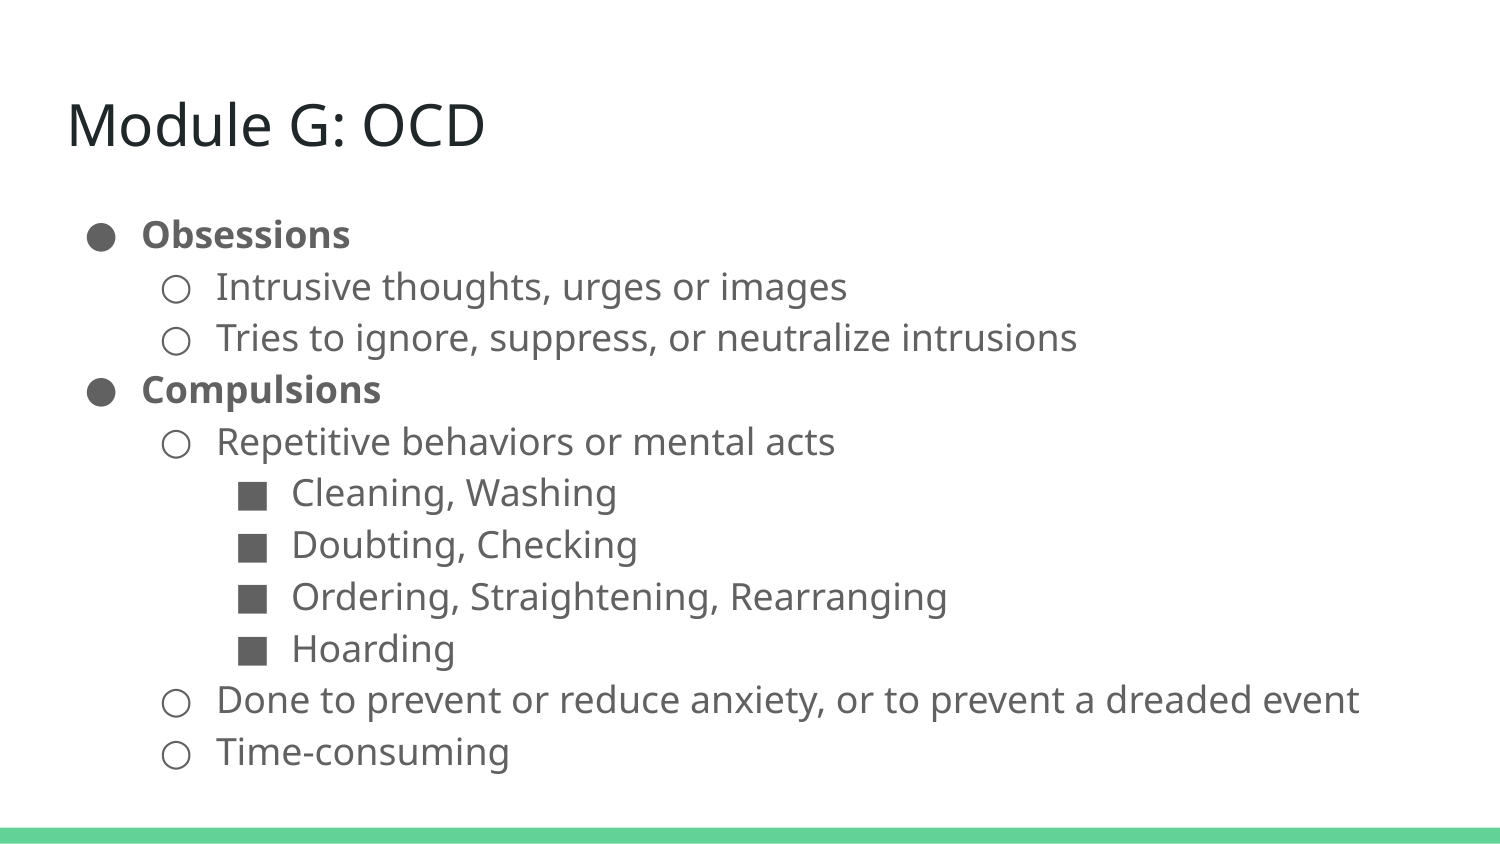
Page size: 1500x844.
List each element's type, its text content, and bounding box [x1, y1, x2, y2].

title Module G: OCD [51, 72, 1449, 167]
list Obsessions Intrusive thoughts, urges or images Tries to ignore, suppress, or neutralize intrusions Compulsions Repetitive behaviors or mental acts Cleaning, Washing Doubting, Checking Ordering, Straightening, Rearranging Hoarding Done to prevent or reduce anxiety, or to prevent a dreaded event Time-consuming [51, 189, 1449, 750]
